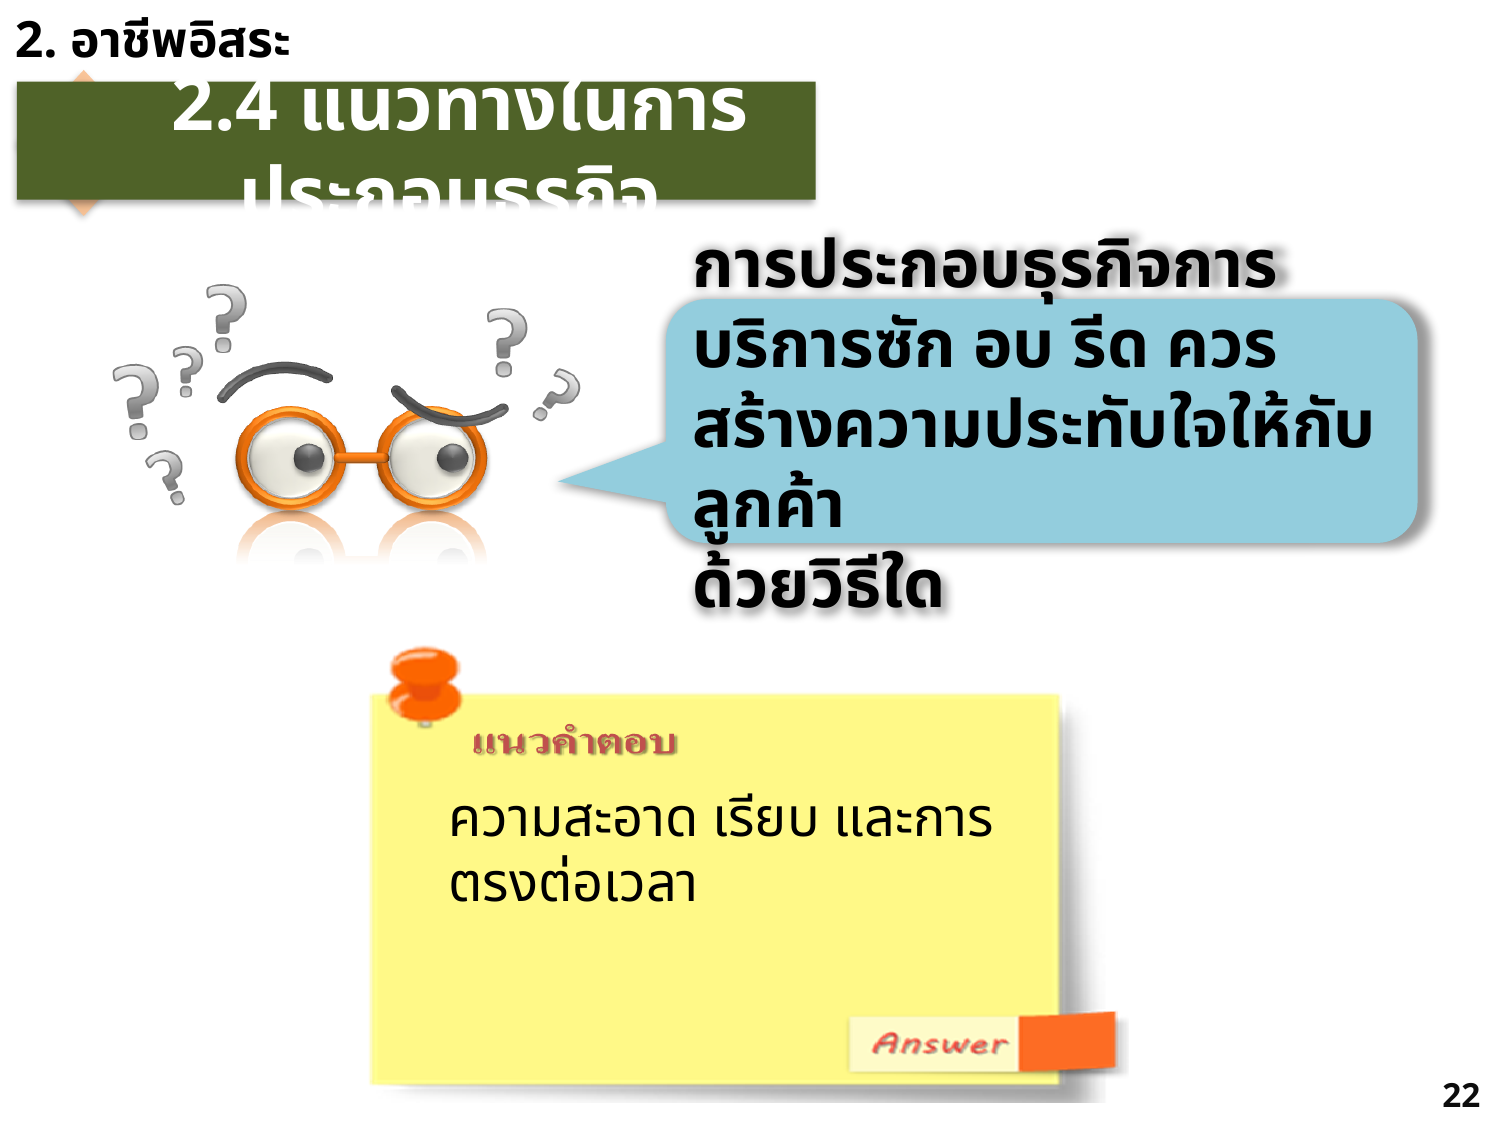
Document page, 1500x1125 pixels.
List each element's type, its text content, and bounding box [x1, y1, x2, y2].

text_box 93 [1417, 1065, 1500, 1125]
picture [89, 272, 602, 575]
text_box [359, 640, 1129, 1103]
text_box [16, 69, 816, 217]
text_box 2. อาชีพอิสระ [0, 0, 384, 75]
text_box การประกอบธุรกิจการบริการซัก อบ รีด ควรสร้างความประทับใจให้กับลูกค้า ด้วยวิธีใด [607, 299, 1418, 544]
